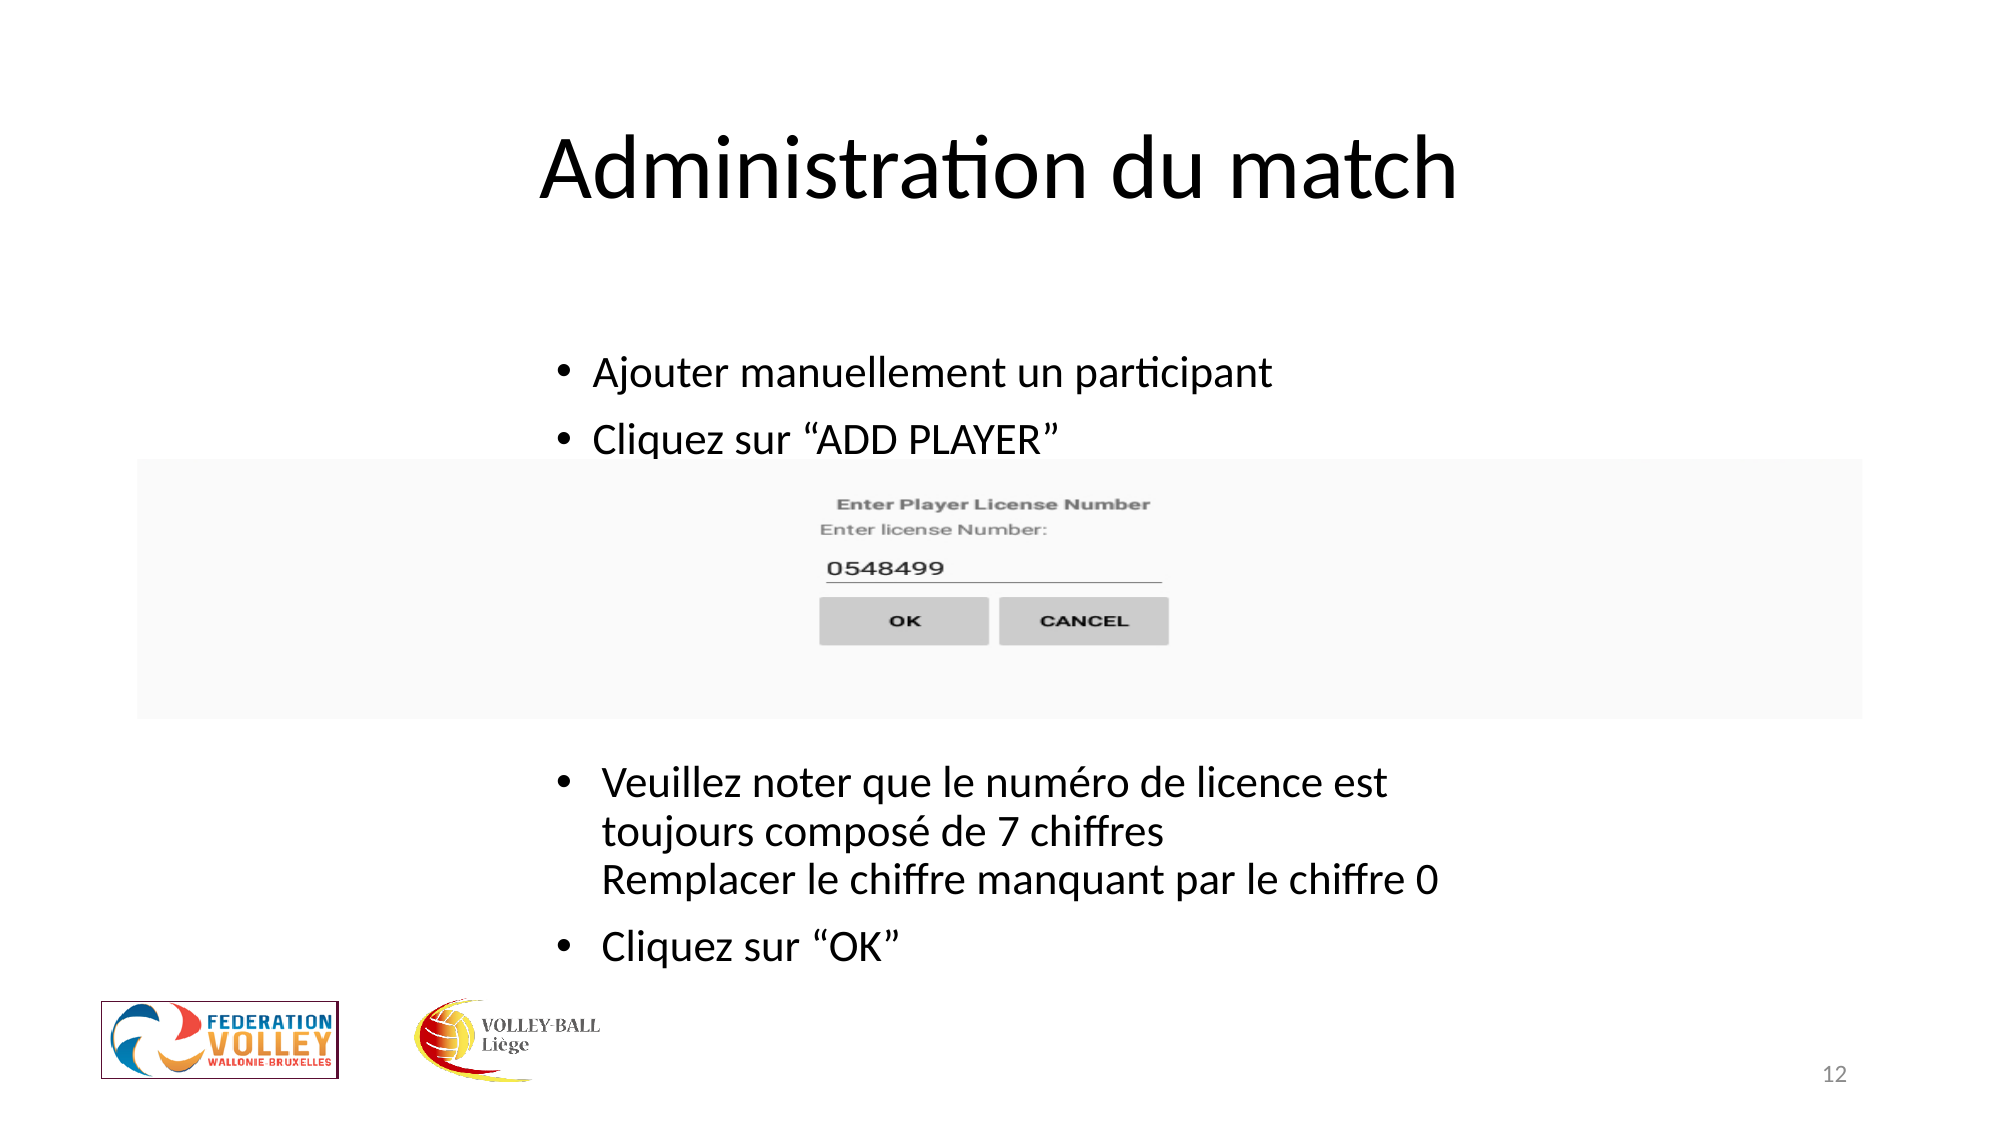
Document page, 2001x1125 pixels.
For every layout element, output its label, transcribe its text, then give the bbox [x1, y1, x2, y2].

picture [414, 998, 600, 1082]
title Administration du match [137, 59, 1863, 278]
picture [137, 459, 1863, 719]
slide_number 12 [1412, 1042, 1863, 1103]
list Ajouter manuellement un participant Cliquez sur “ADD PLAYER” Veuillez noter que le numéro de licence est toujours composé de 7 chiffres Remplacer le chiffre manquant par le chiffre 0 Cliquez sur “OK” [541, 341, 1459, 459]
picture [101, 1001, 339, 1079]
list Ajouter manuellement un participant Cliquez sur “ADD PLAYER” Veuillez noter que le numéro de licence est toujours composé de 7 chiffres Remplacer le chiffre manquant par le chiffre 0 Cliquez sur “OK” [541, 719, 1459, 999]
